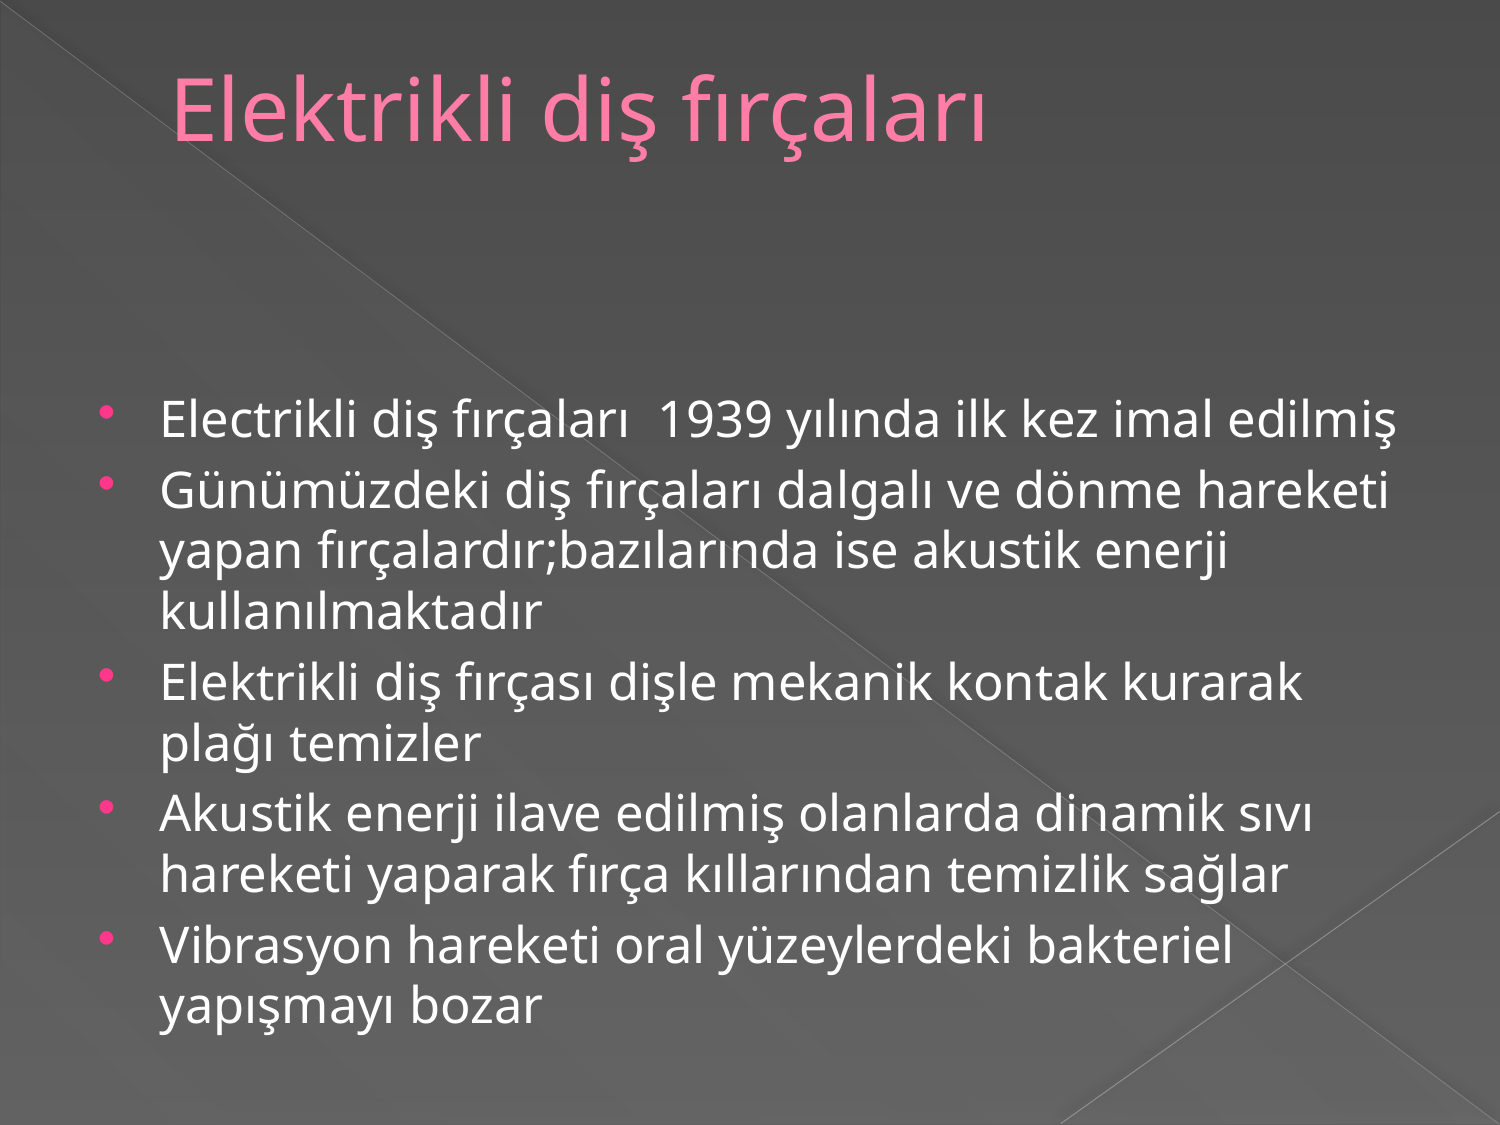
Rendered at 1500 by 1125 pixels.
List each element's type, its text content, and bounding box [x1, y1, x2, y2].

title Elektrikli diş fırçaları [75, 43, 1425, 274]
list Electrikli diş fırçaları 1939 yılında ilk kez imal edilmiş Günümüzdeki diş fırçaları dalgalı ve dönme hareketi yapan fırçalardır;bazılarında ise akustik enerji kullanılmaktadır Elektrikli diş fırçası dişle mekanik kontak kurarak plağı temizler Akustik enerji ilave edilmiş olanlarda dinamik sıvı hareketi yaparak fırça kıllarından temizlik sağlar Vibrasyon hareketi oral yüzeylerdeki bakteriel yapışmayı bozar [75, 308, 1425, 1059]
